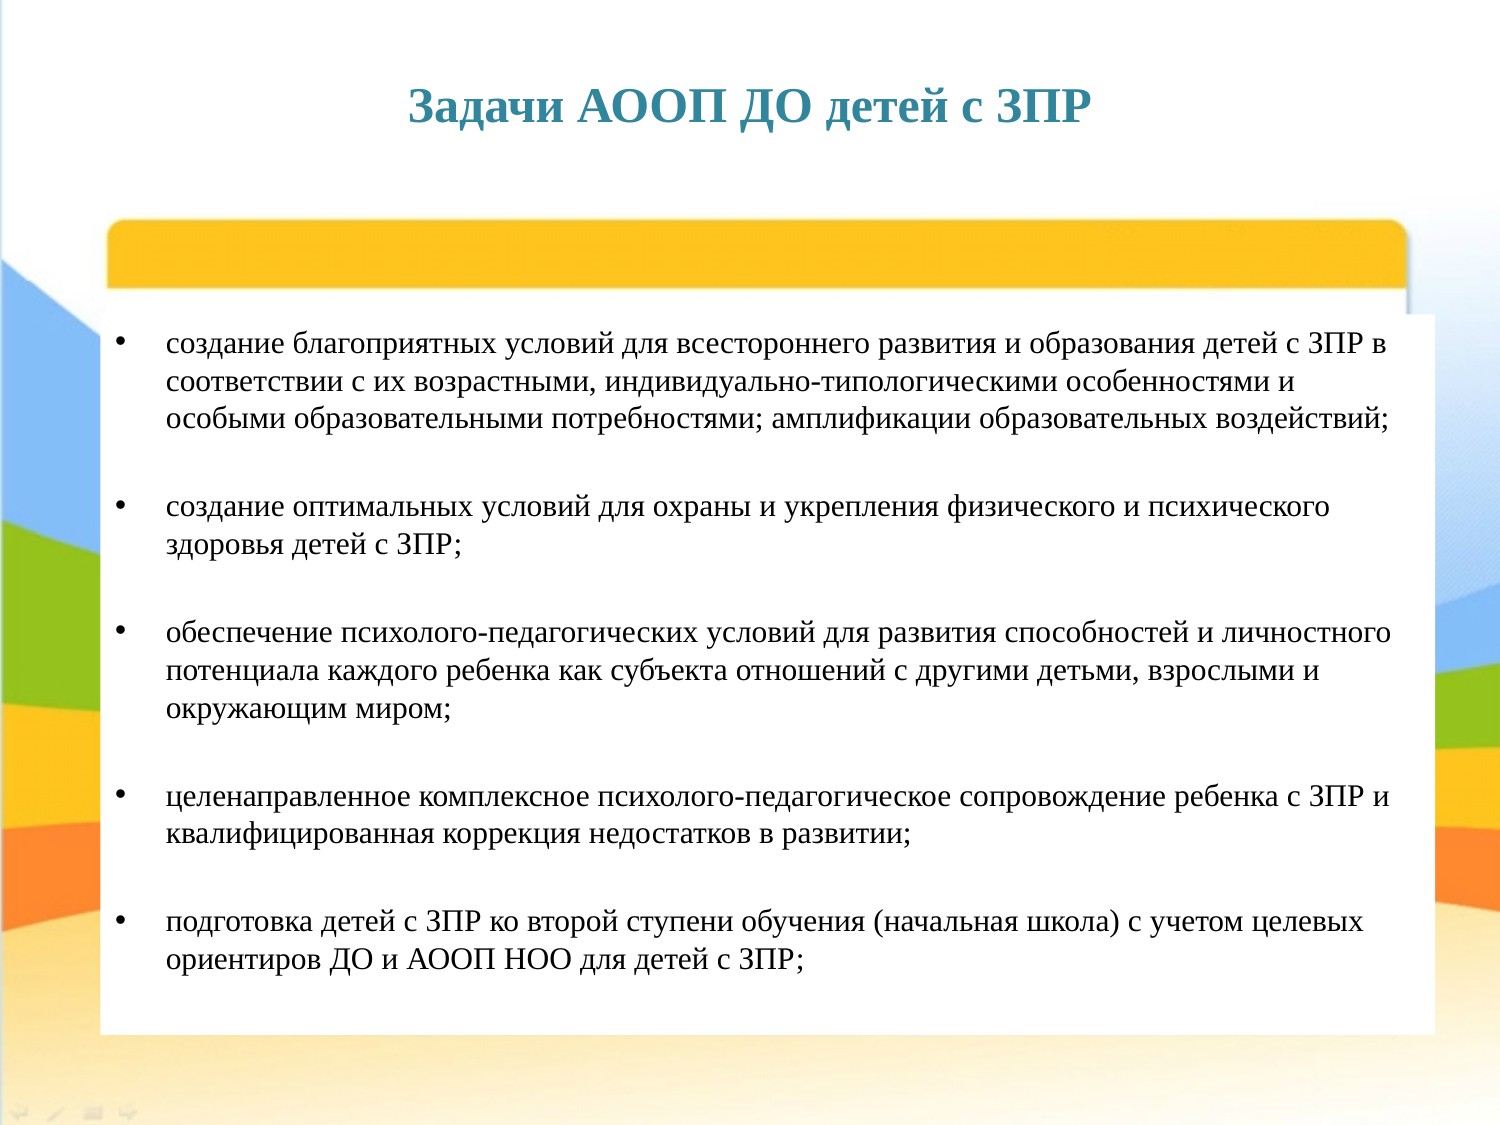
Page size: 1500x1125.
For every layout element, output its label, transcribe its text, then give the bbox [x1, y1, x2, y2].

title Задачи АООП ДО детей с ЗПР [75, 45, 1425, 161]
list создание благоприятных условий для всестороннего развития и образования детей с ЗПР в соответствии с их возрастными, индивидуально-типологическими особенностями и особыми образовательными потребностями; амплификации образовательных воздействий; создание оптимальных условий для охраны и укрепления физического и психического здоровья детей с ЗПР; обеспечение психолого-педагогических условий для развития способностей и личностного потенциала каждого ребенка как субъекта отношений с другими детьми, взрослыми и окружающим миром; целенаправленное комплексное психолого-педагогическое сопровождение ребенка с ЗПР и квалифицированная коррекция недостатков в развитии; подготовка детей с ЗПР ко второй ступени обучения (начальная школа) с учетом целевых ориентиров ДО и АООП НОО для детей с ЗПР; [100, 314, 1436, 1035]
picture [0, 0, 1500, 1125]
